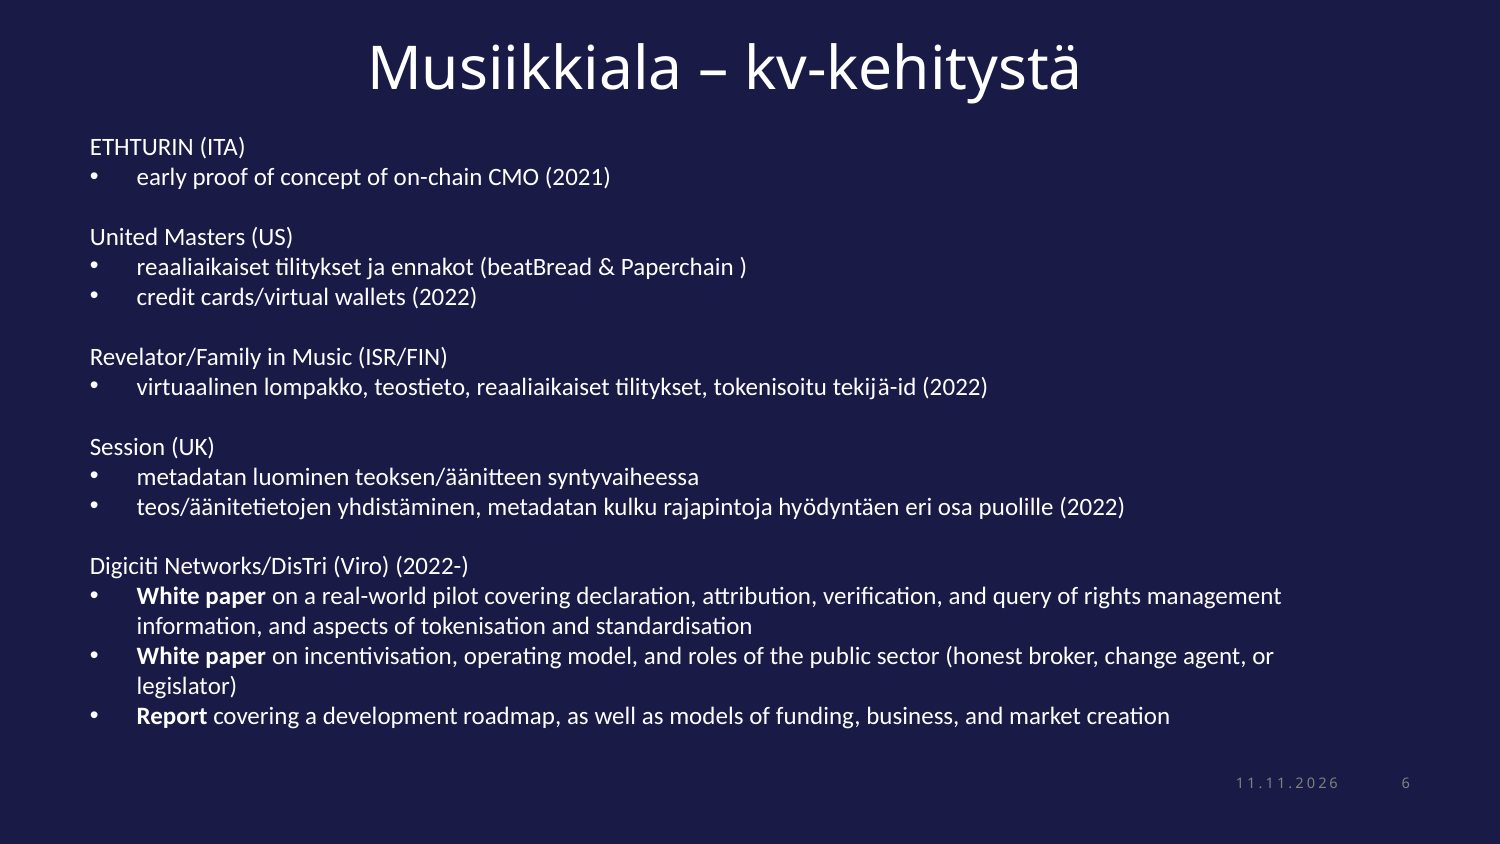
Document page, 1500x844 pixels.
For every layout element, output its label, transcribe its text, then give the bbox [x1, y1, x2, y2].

text_box ETHTURIN (ITA) early proof of concept of on-chain CMO (2021) United Masters (US) reaaliaikaiset tilitykset ja ennakot (beatBread & Paperchain ) credit cards/virtual wallets (2022) Revelator/Family in Music (ISR/FIN) virtuaalinen lompakko, teostieto, reaaliaikaiset tilitykset, tokenisoitu tekijä-id (2022) Session (UK) metadatan luominen teoksen/äänitteen syntyvaiheessa teos/äänitetietojen yhdistäminen, metadatan kulku rajapintoja hyödyntäen eri osa puolille (2022) Digiciti Networks/DisTri (Viro) (2022-) White paper on a real-world pilot covering declaration, attribution, verification, and query of rights management information, and aspects of tokenisation and standardisation White paper on incentivisation, operating model, and roles of the public sector (honest broker, change agent, or legislator) Report covering a development roadmap, as well as models of funding, business, and market creation [74, 123, 1367, 844]
slide_number 6 [1367, 761, 1425, 807]
title Musiikkiala – kv-kehitystä [156, 21, 1295, 110]
